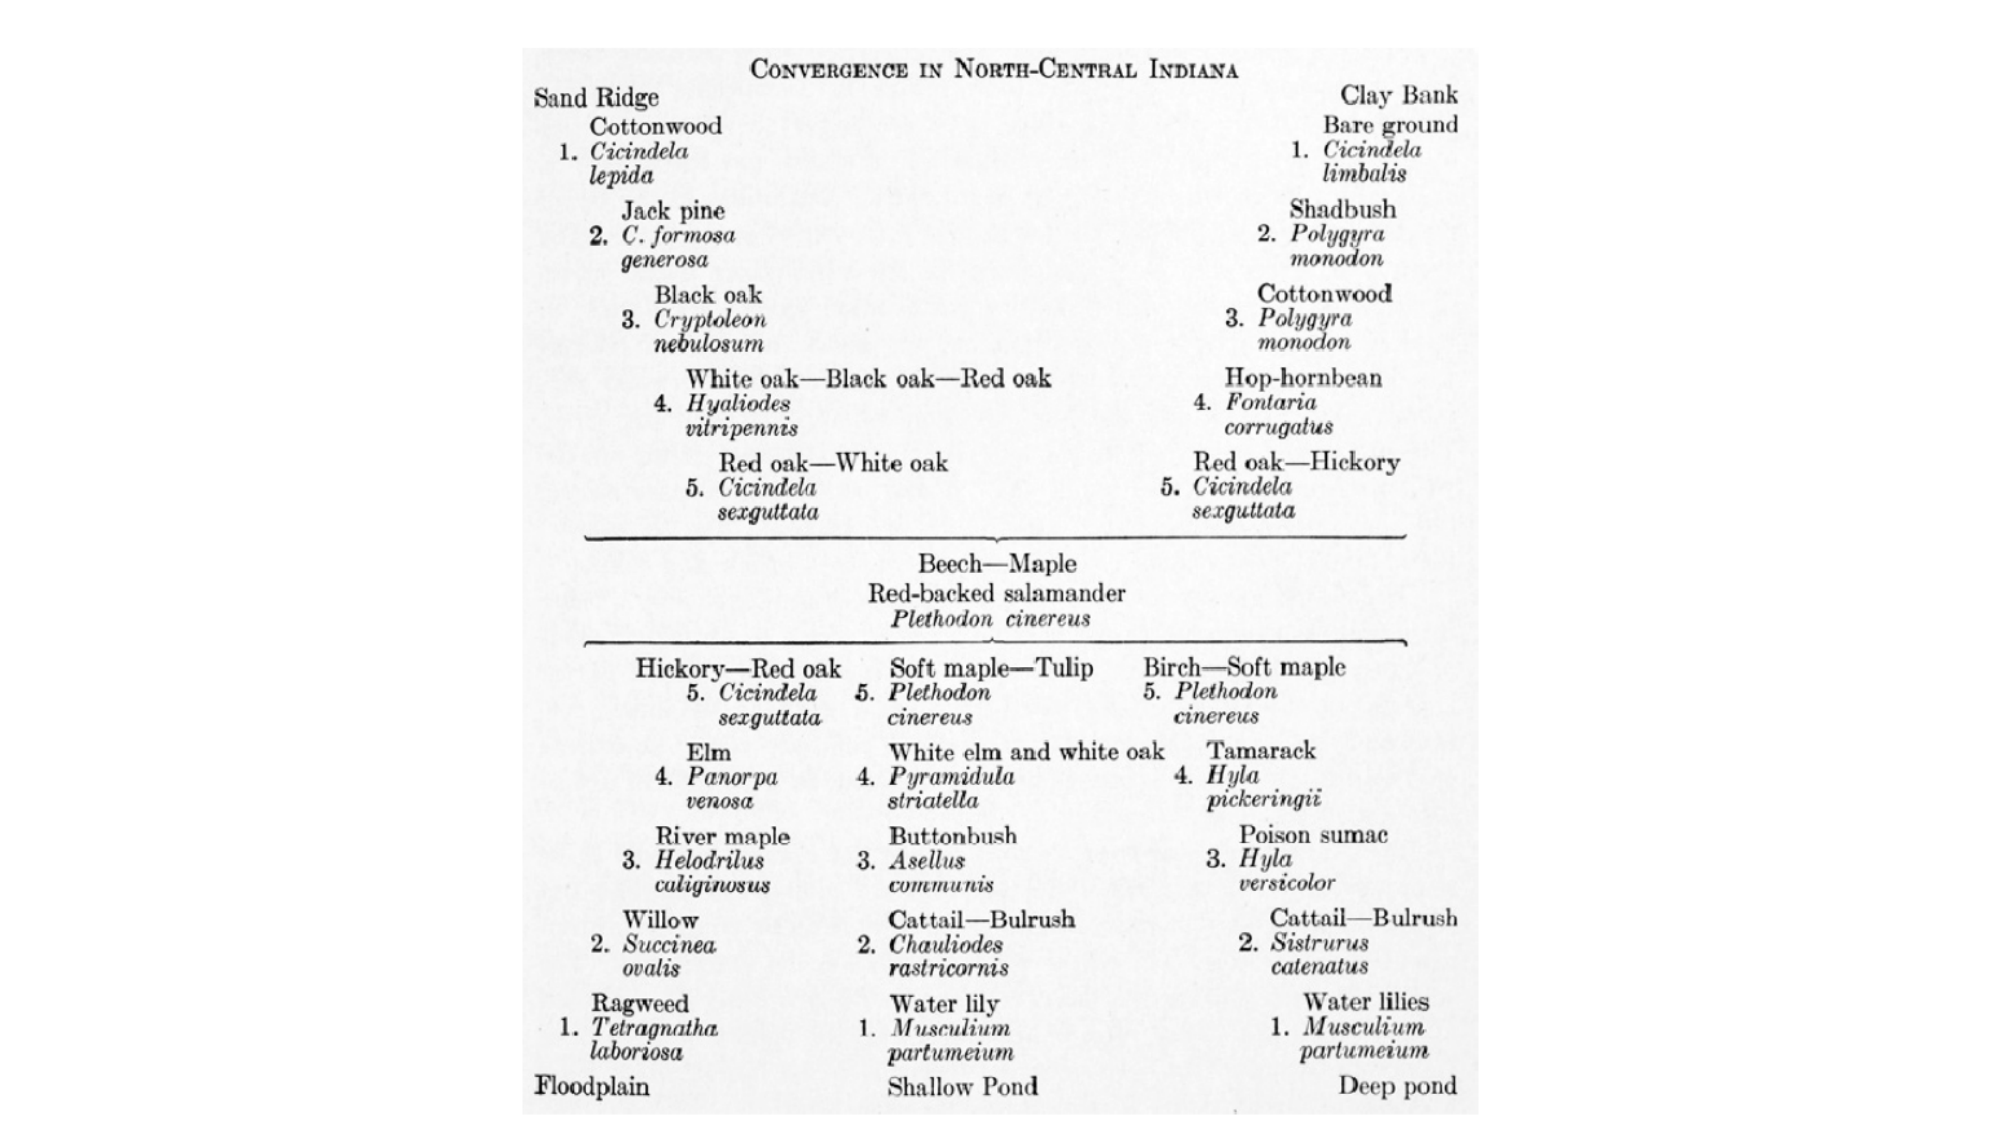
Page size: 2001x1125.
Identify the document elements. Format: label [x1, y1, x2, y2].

picture [502, 21, 1498, 1125]
